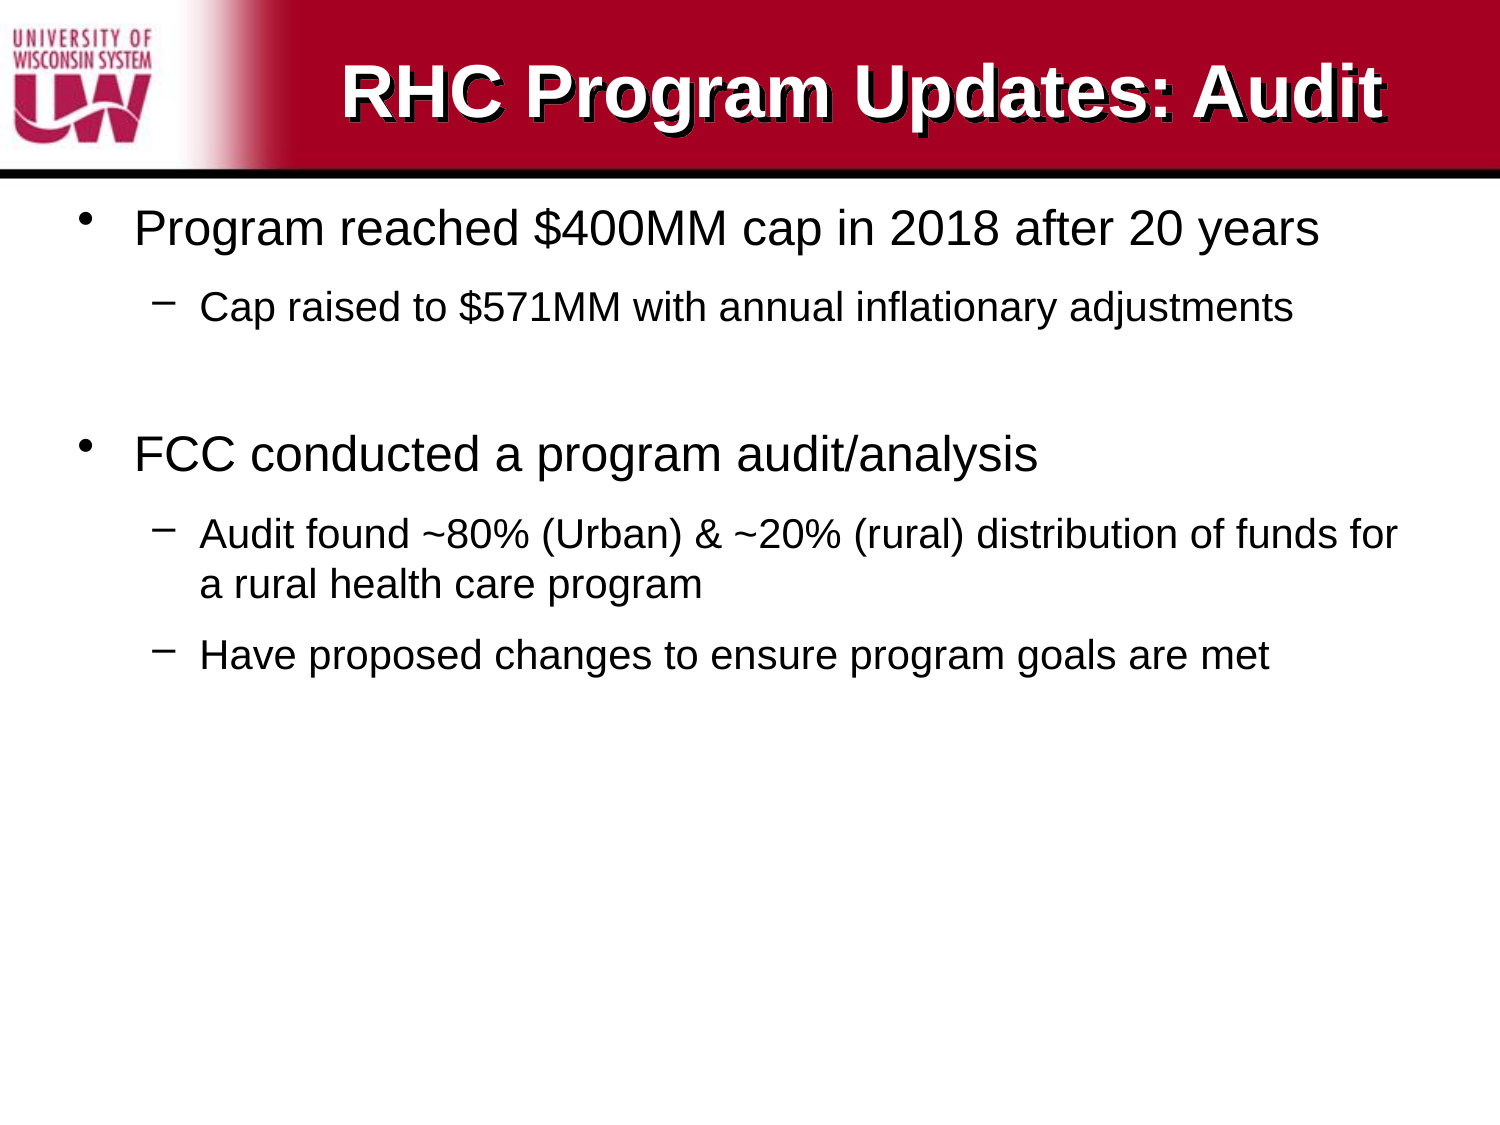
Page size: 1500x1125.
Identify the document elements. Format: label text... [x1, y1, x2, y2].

title RHC Program Updates: Audit [224, 0, 1500, 176]
picture [0, 0, 1500, 1125]
list Program reached $400MM cap in 2018 after 20 years Cap raised to $571MM with annual inflationary adjustments FCC conducted a program audit/analysis Audit found ~80% (Urban) & ~20% (rural) distribution of funds for a rural health care program Have proposed changes to ensure program goals are met [62, 187, 1438, 1063]
